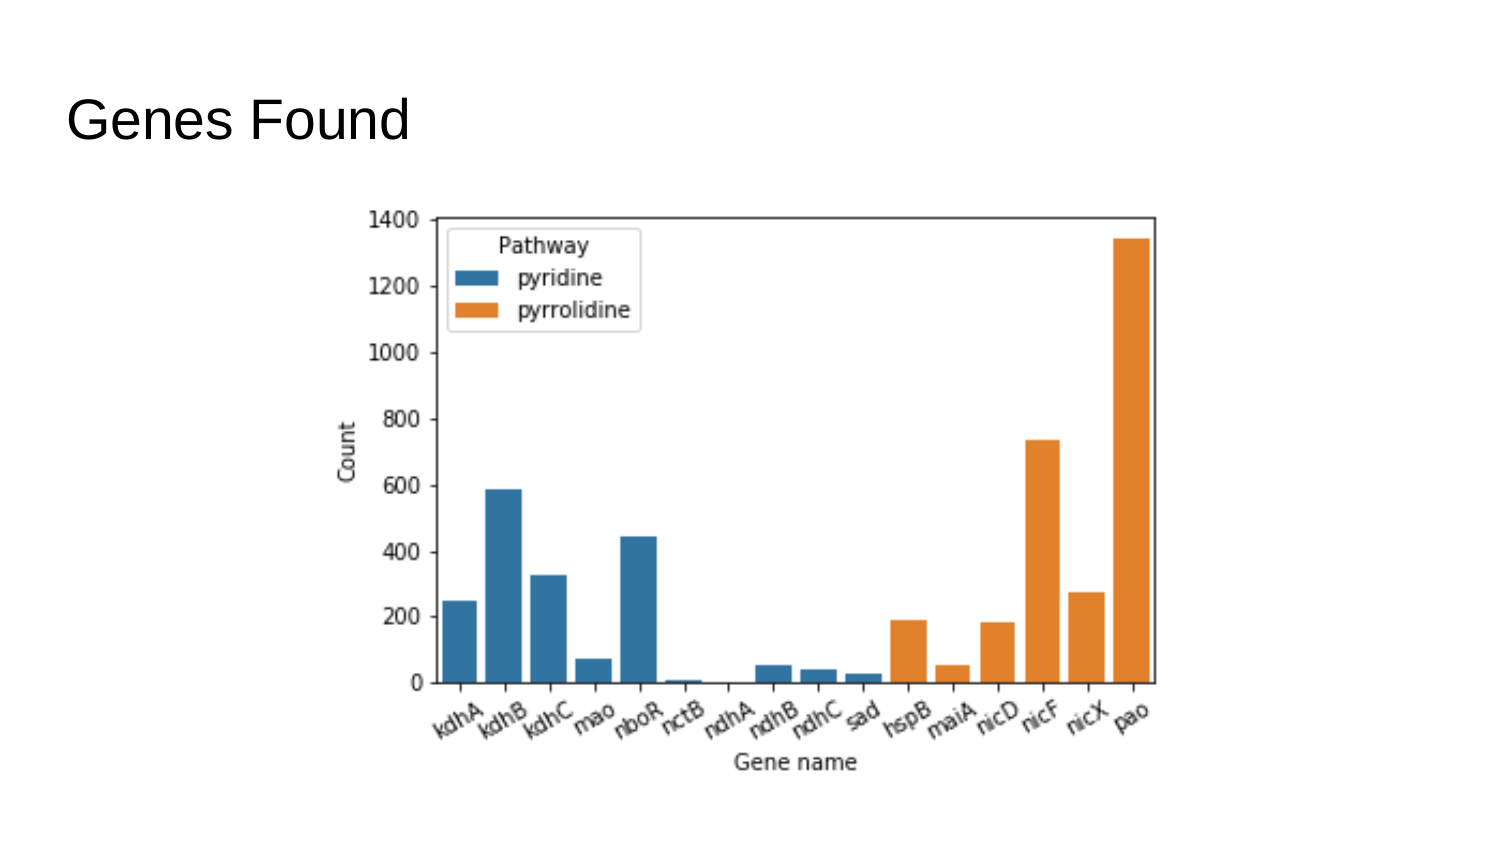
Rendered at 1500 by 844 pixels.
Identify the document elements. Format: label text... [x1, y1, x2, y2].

picture [323, 194, 1177, 791]
title Genes Found [51, 72, 1449, 167]
